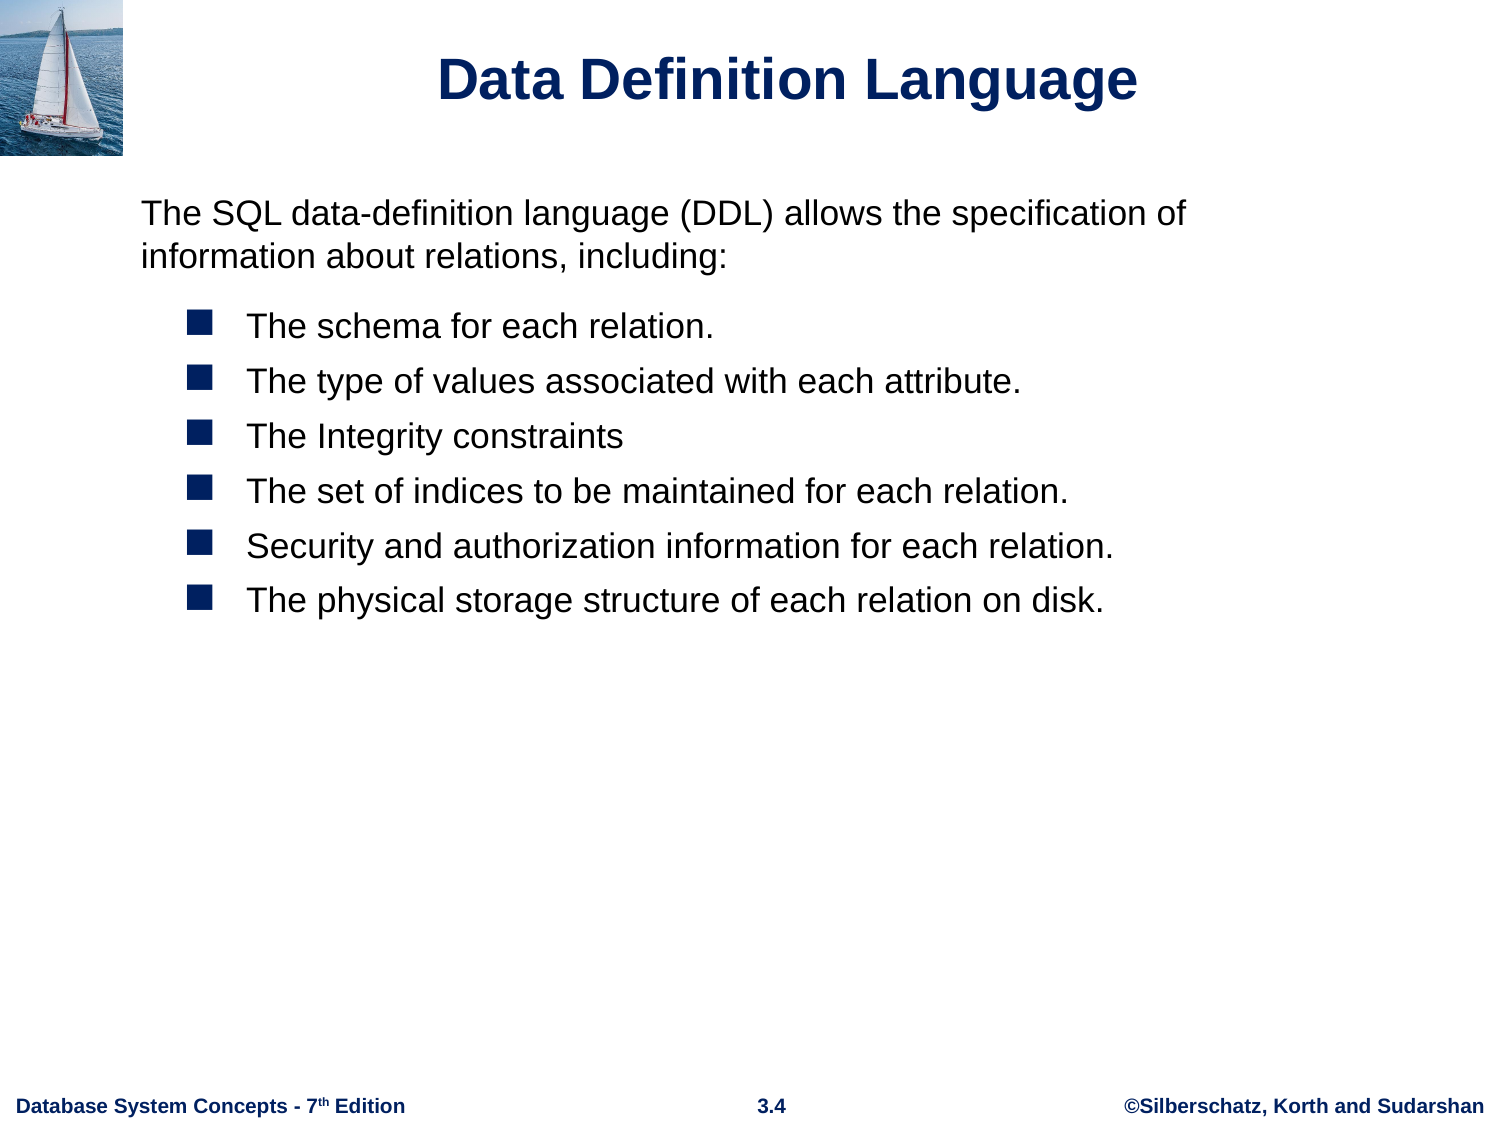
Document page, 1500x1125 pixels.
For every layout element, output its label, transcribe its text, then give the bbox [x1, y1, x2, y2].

text_box The SQL data-definition language (DDL) allows the specification of information about relations, including: [126, 182, 1375, 283]
title Data Definition Language [125, 18, 1452, 120]
picture [0, 0, 123, 156]
list The schema for each relation. The type of values associated with each attribute. The Integrity constraints The set of indices to be maintained for each relation. Security and authorization information for each relation. The physical storage structure of each relation on disk. [174, 295, 1330, 716]
